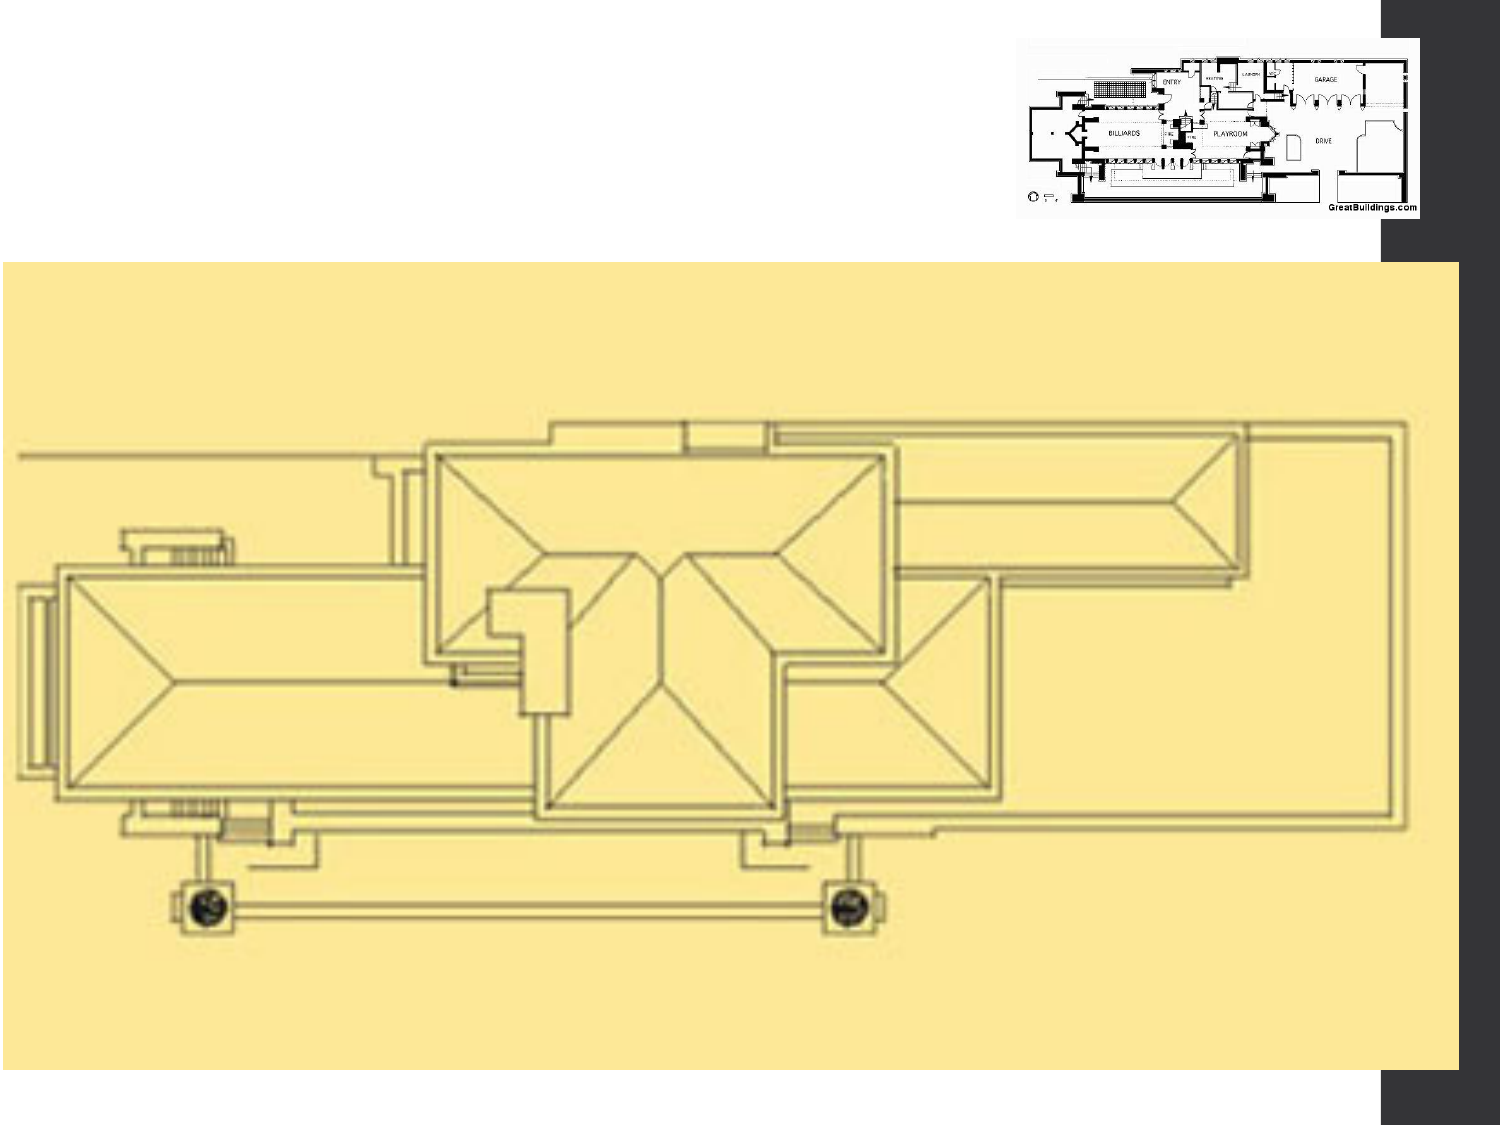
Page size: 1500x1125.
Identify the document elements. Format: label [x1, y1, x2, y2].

picture [3, 262, 1459, 1071]
picture [1016, 37, 1420, 219]
